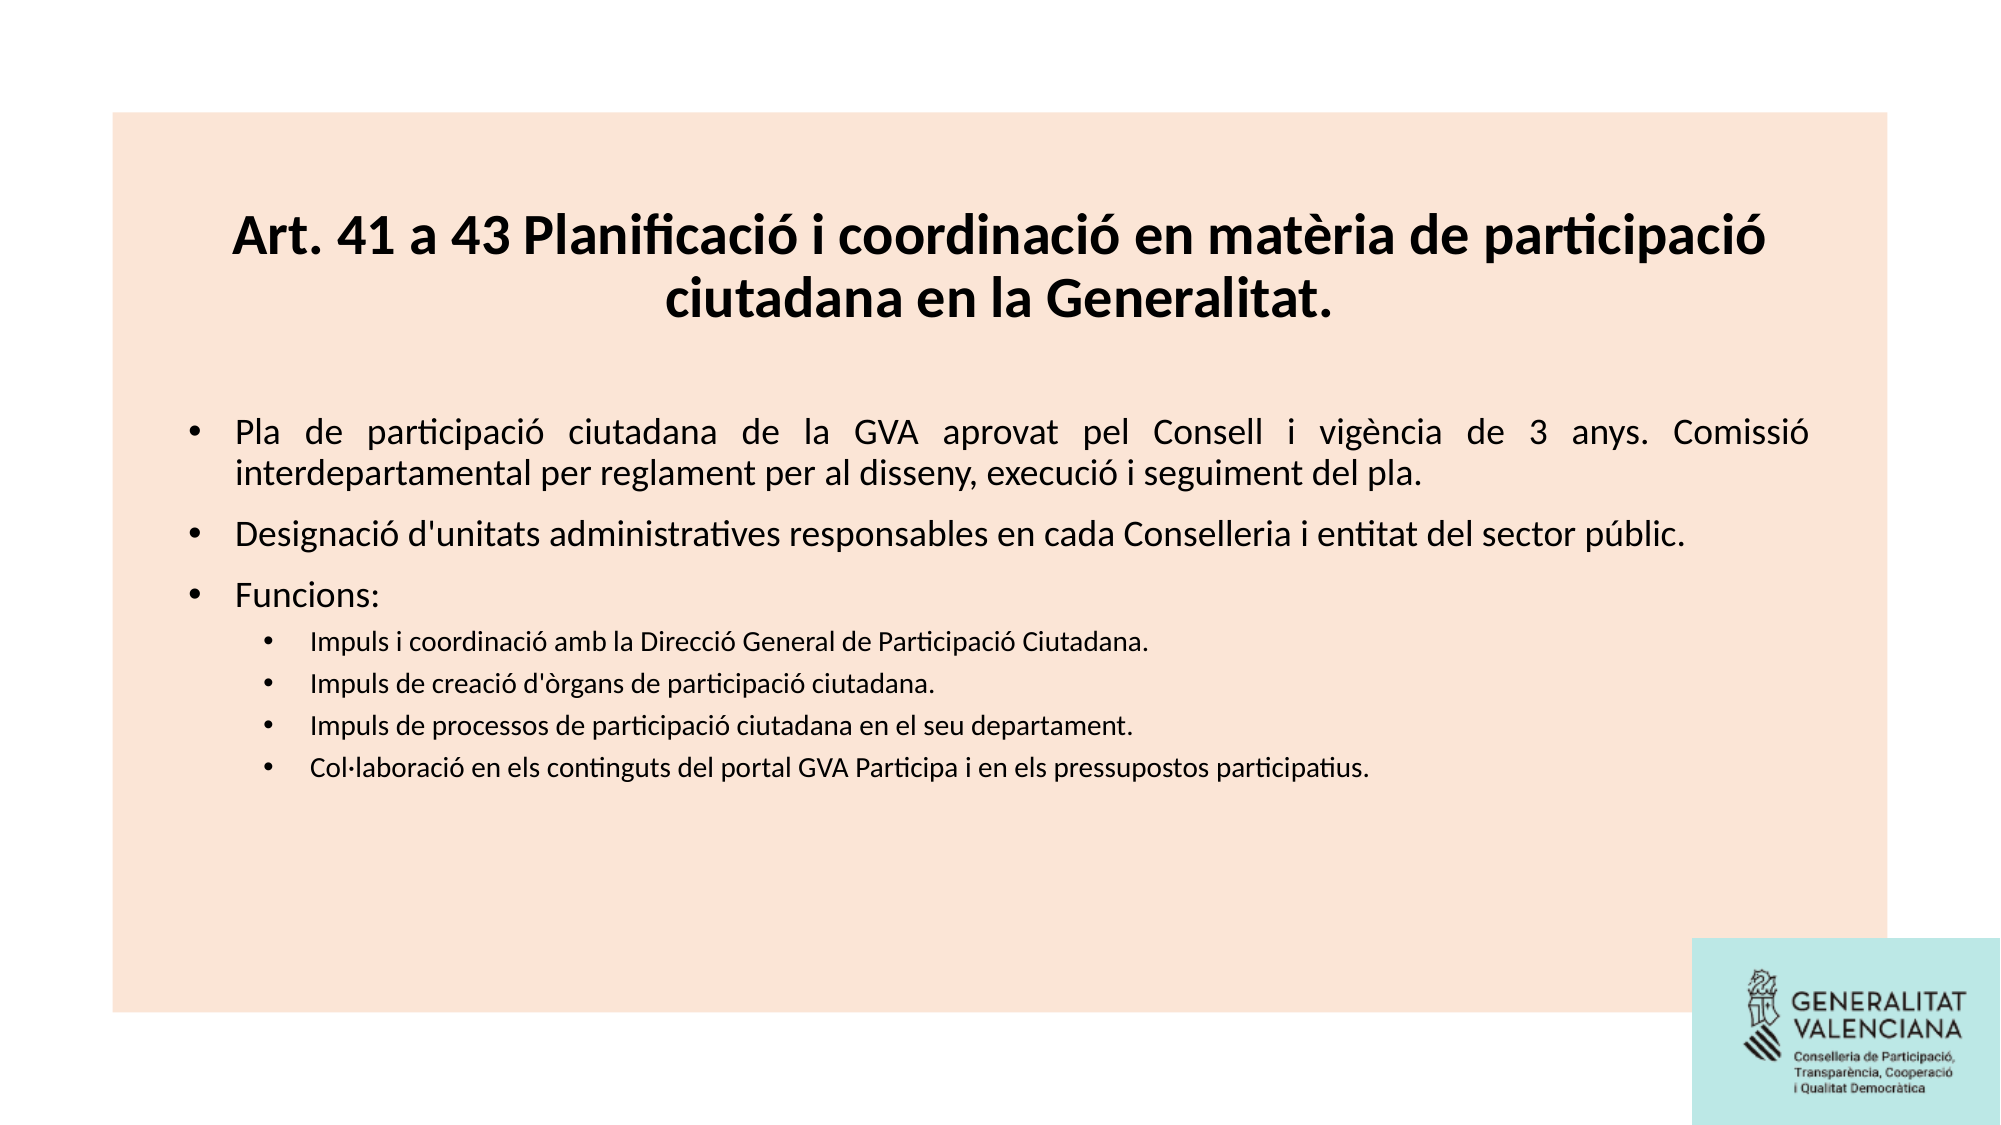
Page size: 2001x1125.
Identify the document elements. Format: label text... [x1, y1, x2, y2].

text_box [111, 111, 1888, 1013]
text_box [0, 0, 2000, 1125]
subtitle Art. 41 a 43 Planificació i coordinació en matèria de participació ciutadana en la Generalitat. Pla de participació ciutadana de la GVA aprovat pel Consell i vigència de 3 anys. Comissió interdepartamental per reglament per al disseny, execució i seguiment del pla. Designació d'unitats administratives responsables en cada Conselleria i entitat del sector públic. Funcions: Impuls i coordinació amb la Direcció General de Participació Ciutadana. Impuls de creació d'òrgans de participació ciutadana. Impuls de processos de participació ciutadana en el seu departament. Col·laboració en els continguts del portal GVA Participa i en els pressupostos participatius. [173, 196, 1827, 970]
picture [1692, 938, 2000, 1125]
